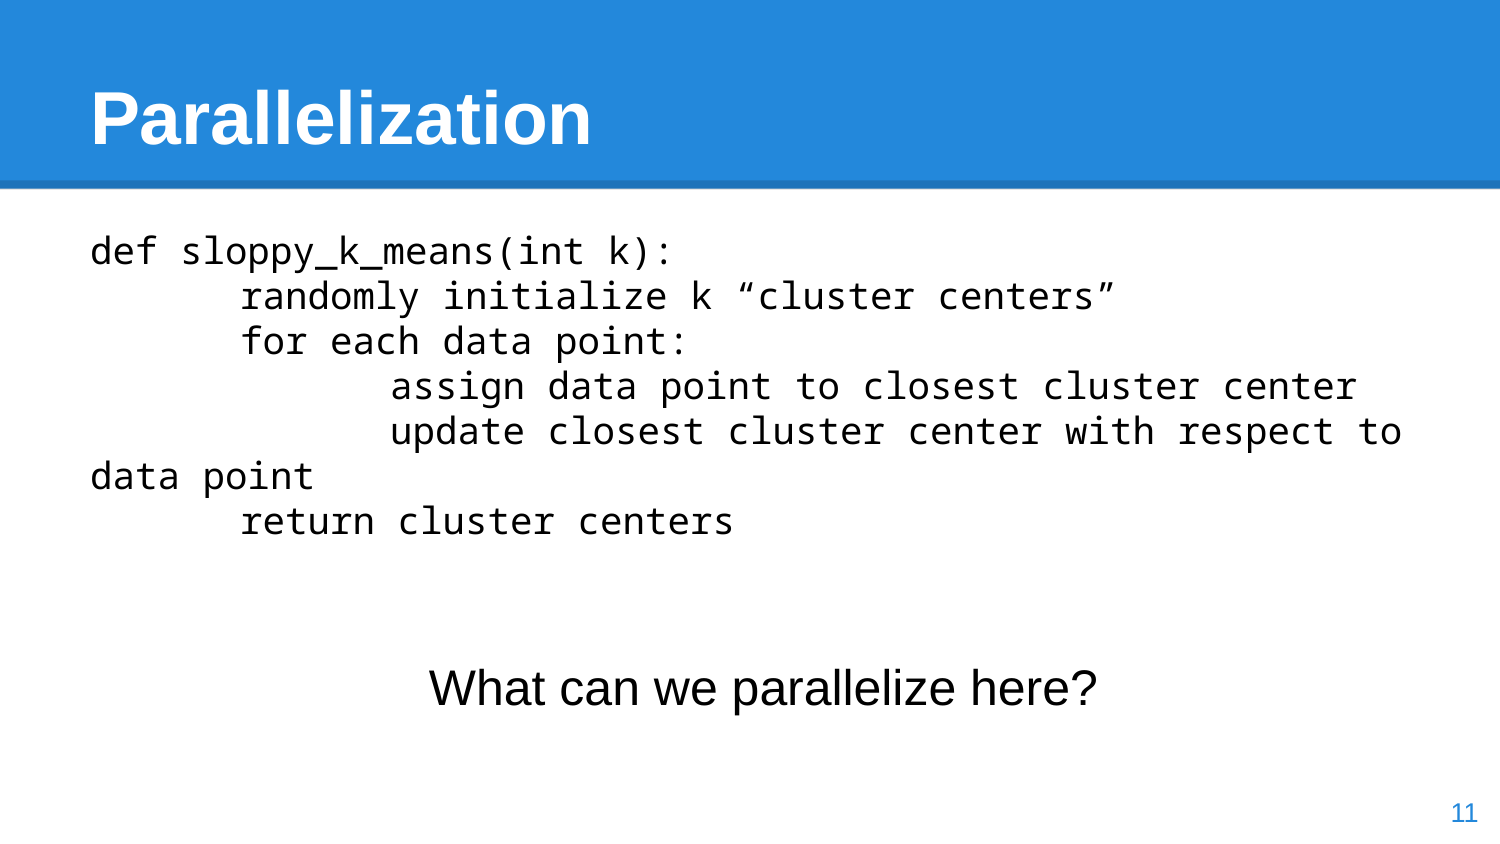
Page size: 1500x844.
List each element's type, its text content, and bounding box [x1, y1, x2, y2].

list def sloppy_k_means(int k): randomly initialize k “cluster centers” for each data point: assign data point to closest cluster center update closest cluster center with respect to data point return cluster centers [75, 211, 1425, 647]
text_box What can we parallelize here? [102, 640, 1425, 769]
title Parallelization [75, 33, 1425, 175]
slide_number ‹#› [1403, 779, 1494, 844]
